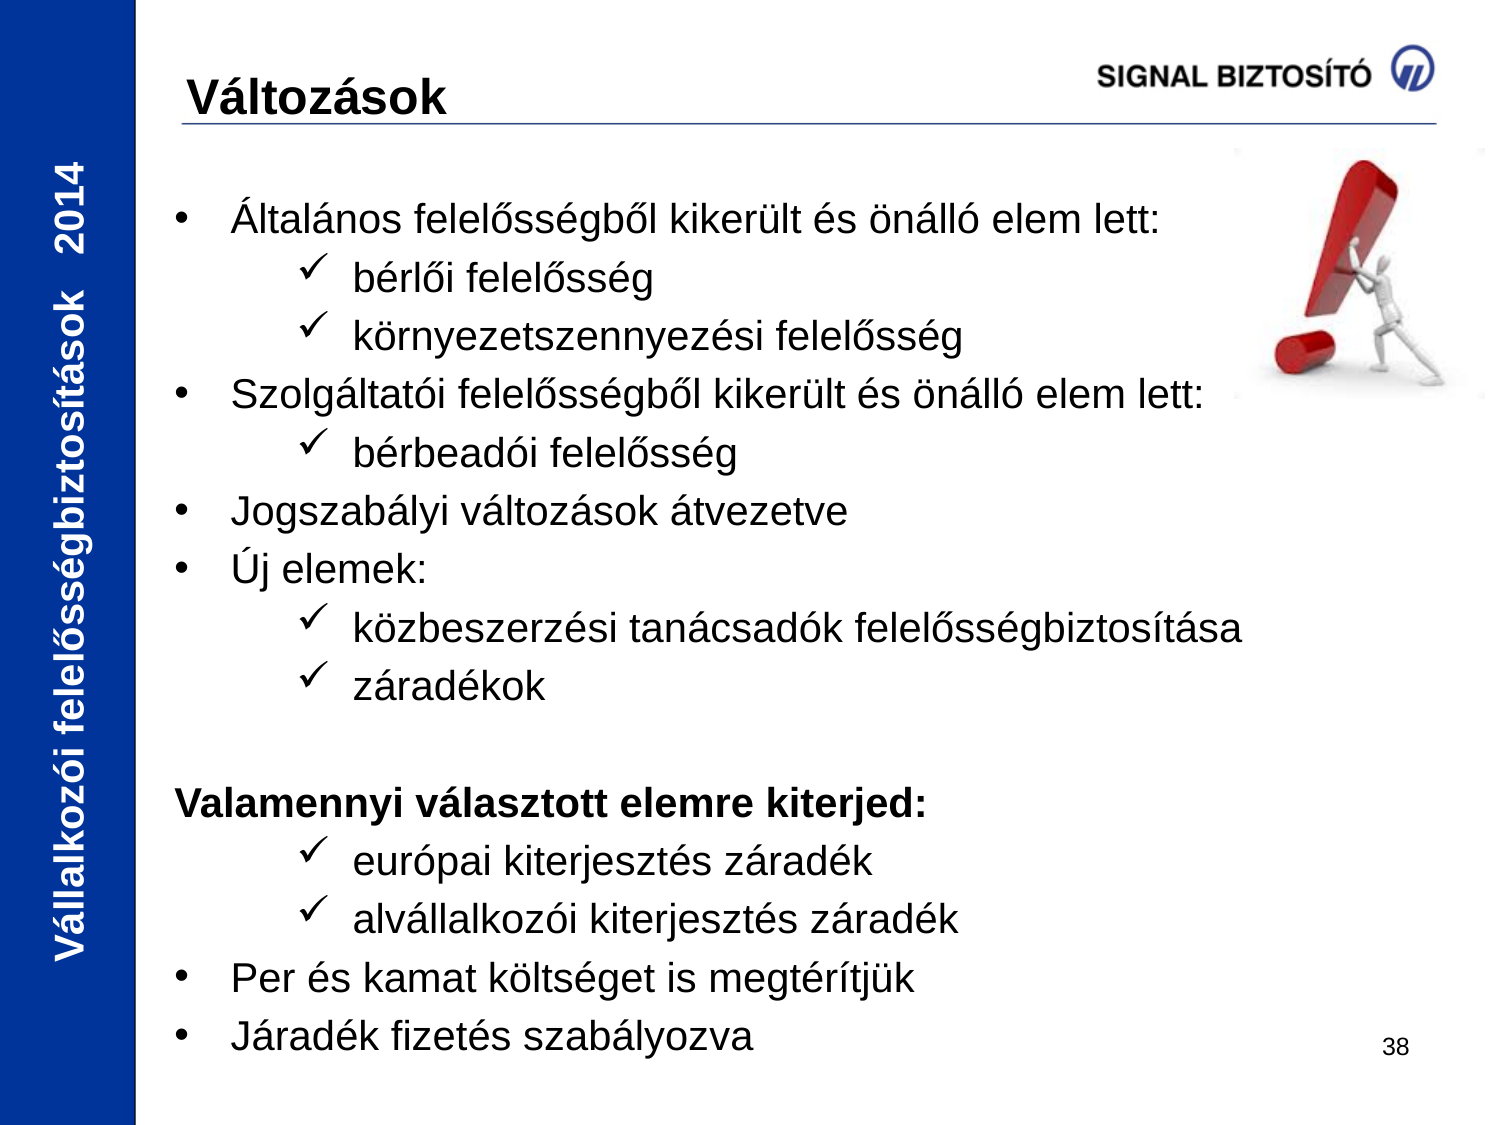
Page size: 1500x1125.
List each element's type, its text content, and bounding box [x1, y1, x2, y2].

list Általános felelősségből kikerült és önálló elem lett: bérlői felelősség környezetszennyezési felelősség Szolgáltatói felelősségből kikerült és önálló elem lett: bérbeadói felelősség Jogszabályi változások átvezetve Új elemek: közbeszerzési tanácsadók felelősségbiztosítása záradékok Valamennyi választott elemre kiterjed: európai kiterjesztés záradék alvállalkozói kiterjesztés záradék Per és kamat költséget is megtérítjük Járadék fizetés szabályozva [159, 184, 1307, 1024]
title Változások [170, 0, 1247, 184]
picture [0, 0, 1500, 1125]
slide_number 38 [1127, 1022, 1426, 1102]
